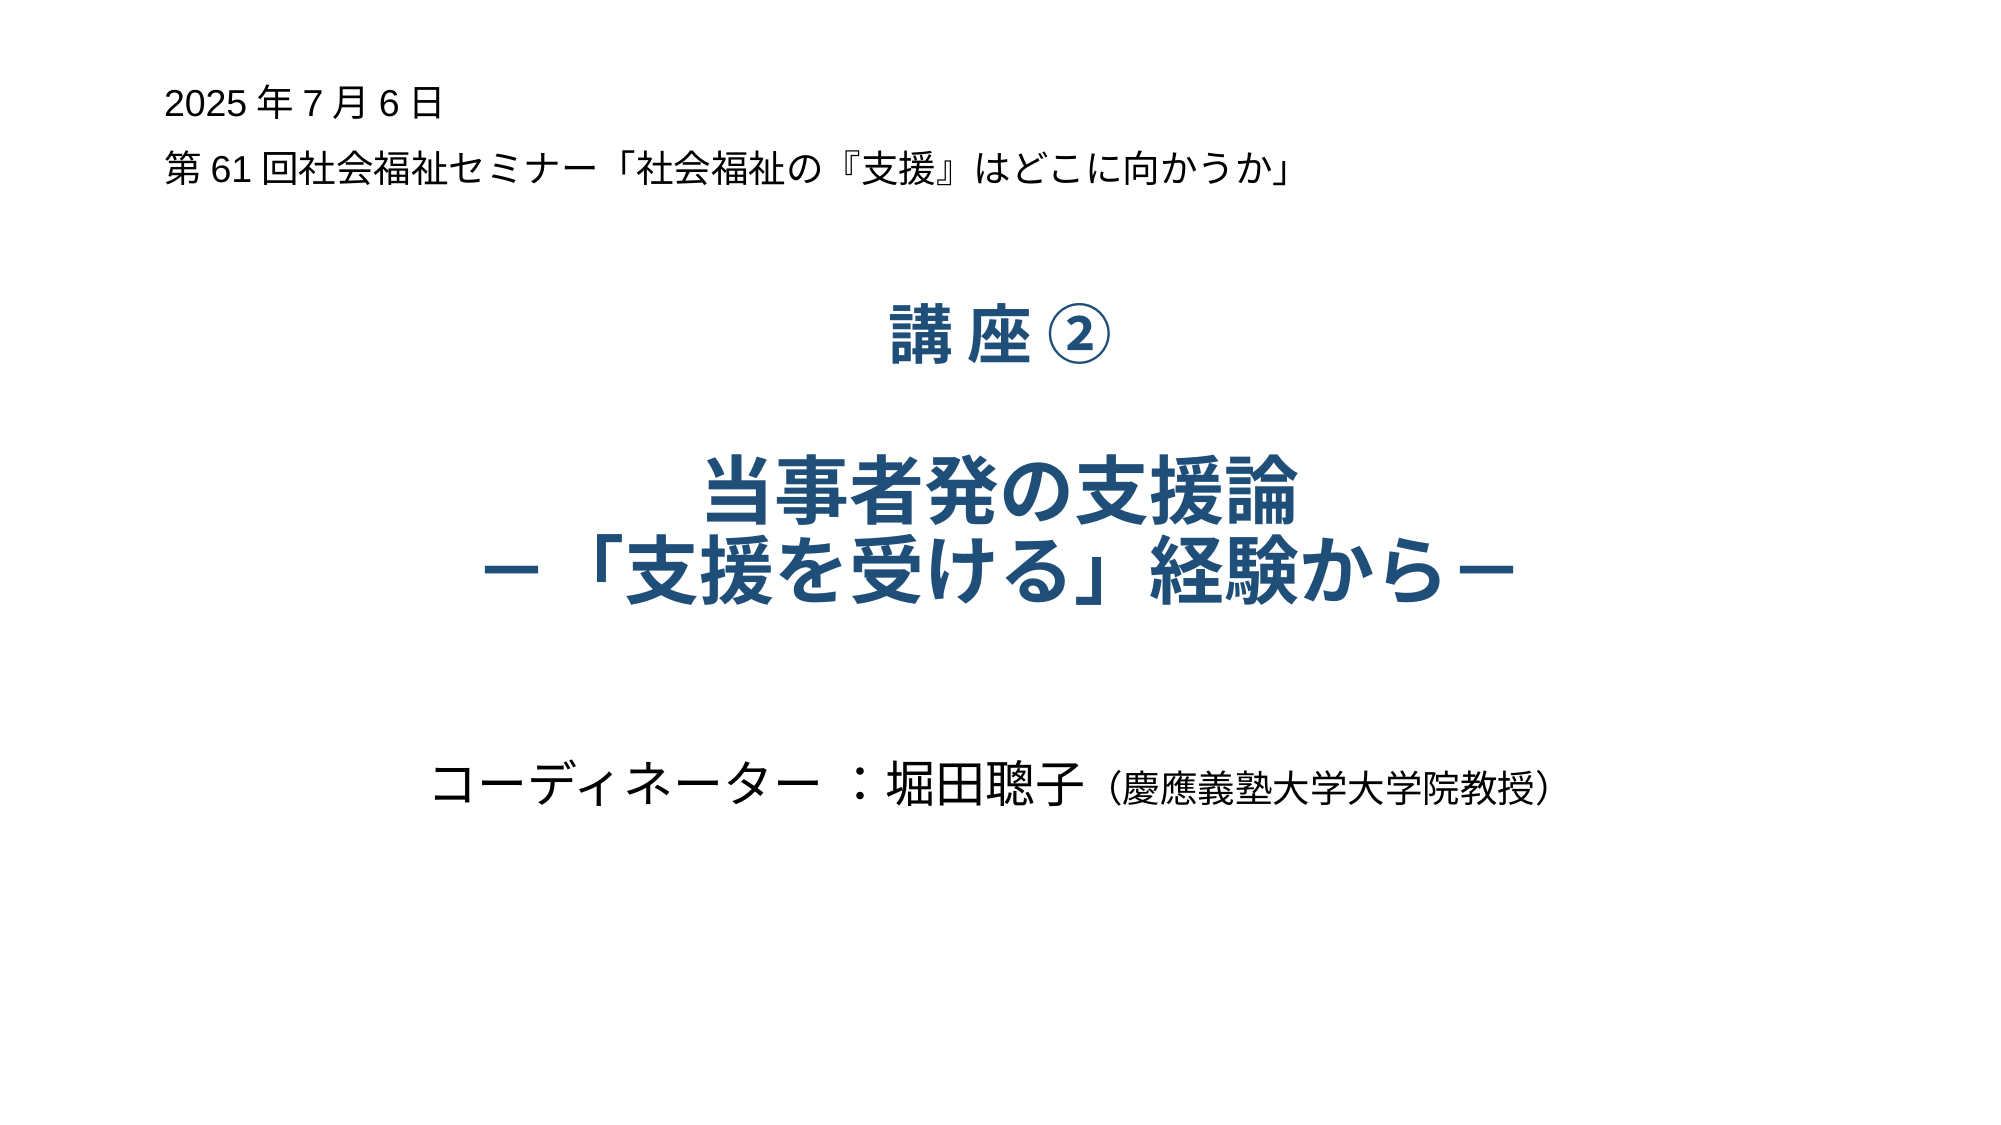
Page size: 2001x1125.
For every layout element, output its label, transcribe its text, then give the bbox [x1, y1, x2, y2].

text_box 2025年7月6日 第61回社会福祉セミナー「社会福祉の『支援』はどこに向かうか」 [149, 71, 1337, 243]
title 講 座 ② 当事者発の支援論 －「支援を受ける」経験から－ コーディネーター ：堀田聰子（慶應義塾大学大学院教授） [241, 225, 1759, 970]
